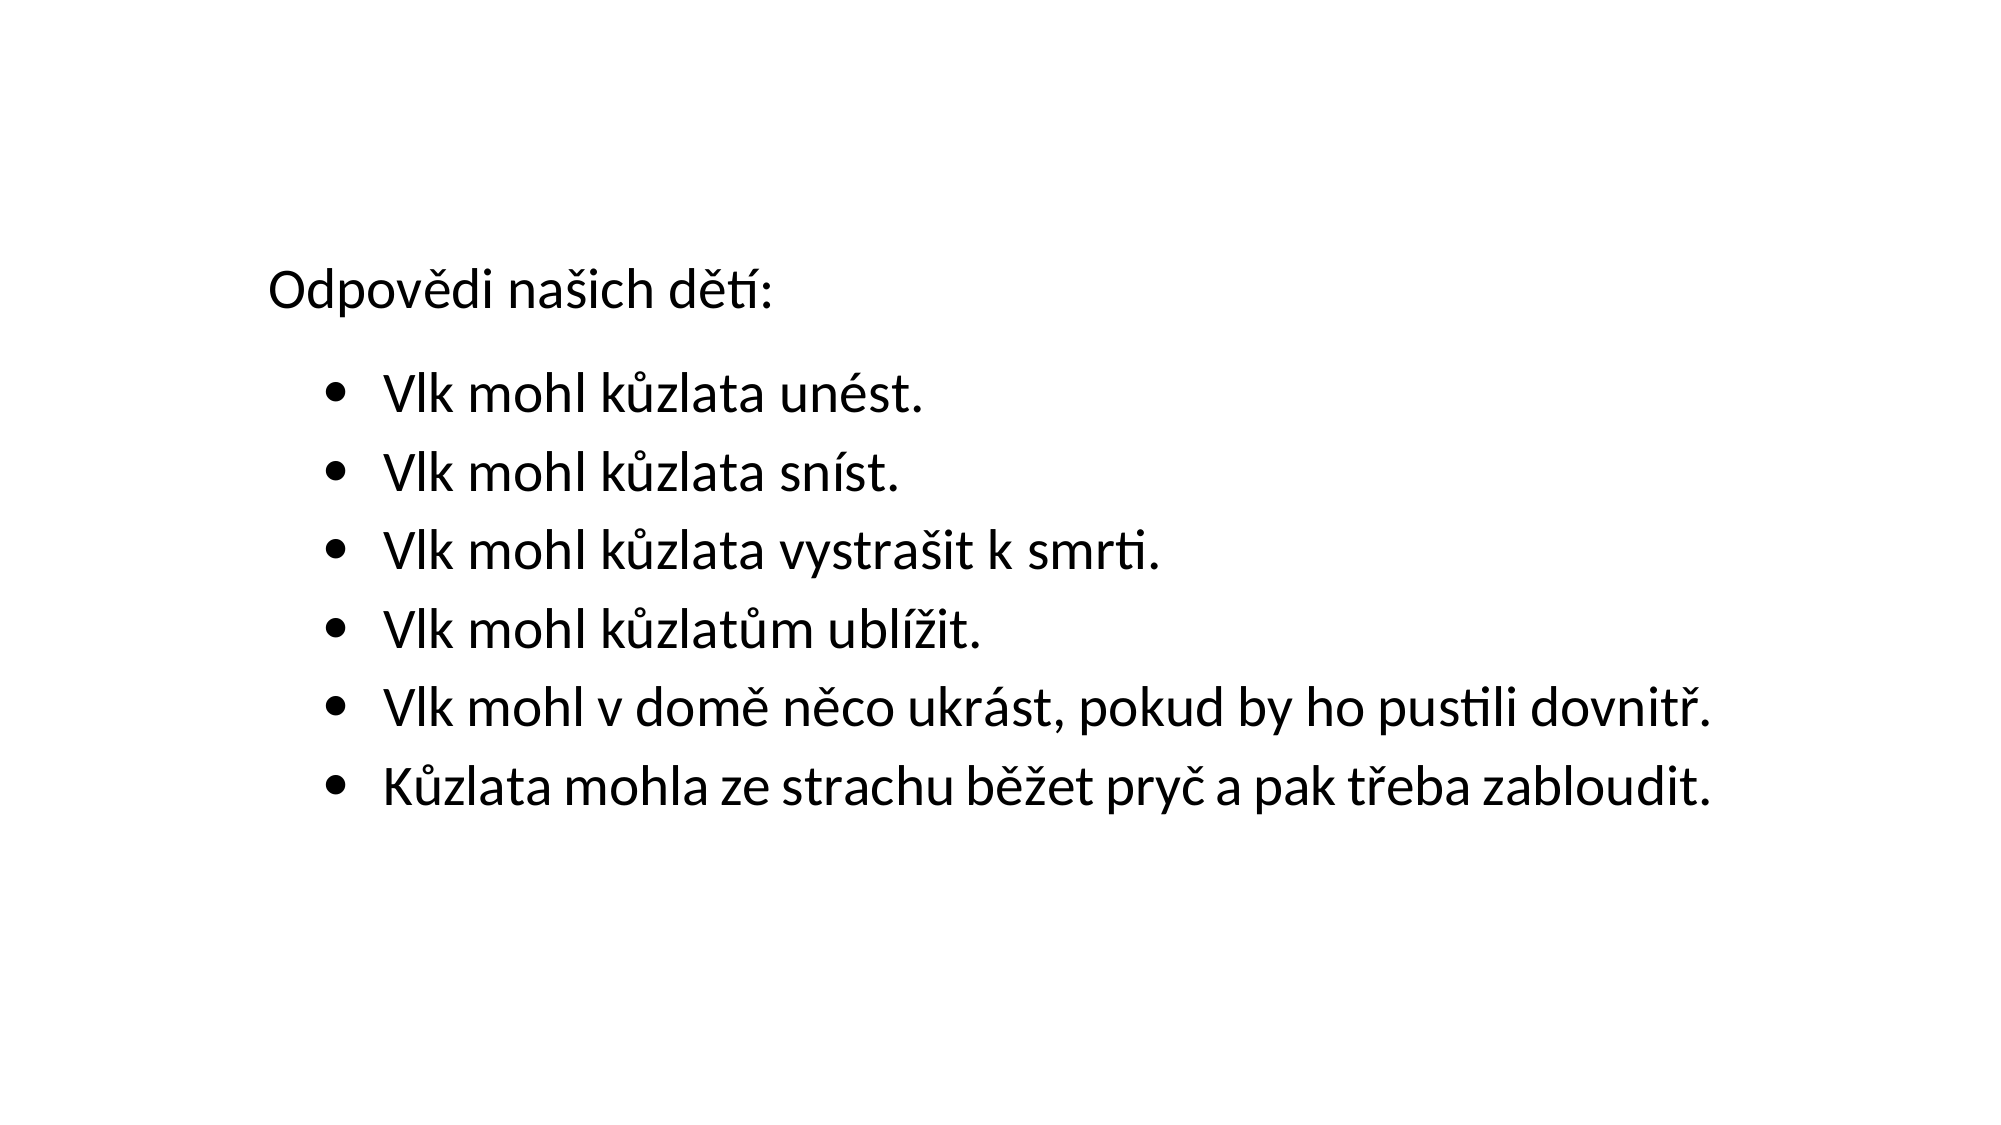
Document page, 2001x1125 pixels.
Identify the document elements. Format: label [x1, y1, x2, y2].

text_box [268, 253, 1714, 853]
